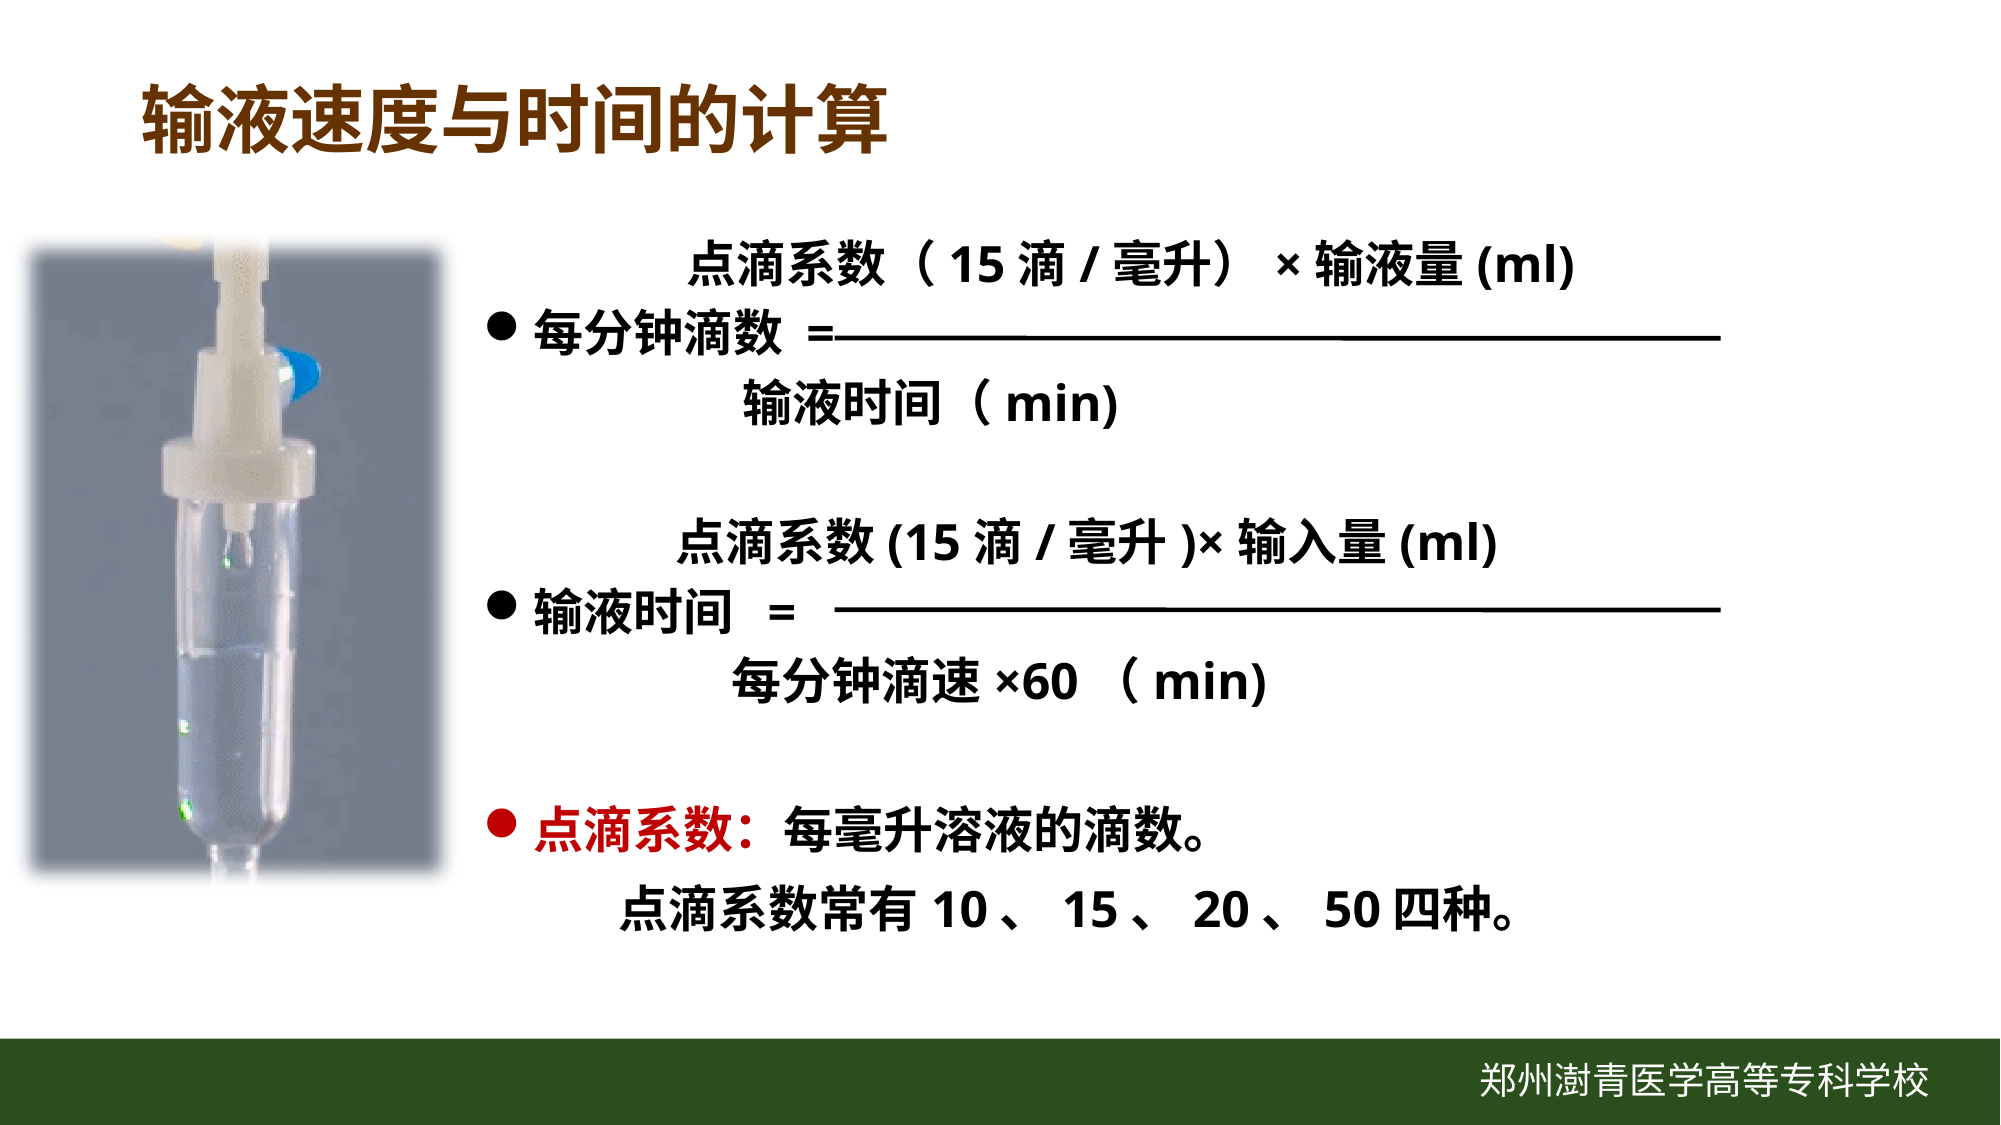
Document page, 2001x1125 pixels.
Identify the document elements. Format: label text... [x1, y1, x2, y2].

picture [12, 231, 458, 890]
text_box 输液速度与时间的计算 [125, 65, 1402, 171]
text_box 郑州澍青医学高等专科学校 [1465, 1049, 1950, 1125]
text_box 点滴系数（15滴/毫升）×输液量(ml) 每分钟滴数 = 输液时间（min) 点滴系数(15滴/毫升)×输入量(ml) 输液时间 = 每分钟滴速×60（min) 点滴系数：每毫升溶液的滴数。 点滴系数常有10、15、20、50四种。 [468, 231, 1850, 1050]
